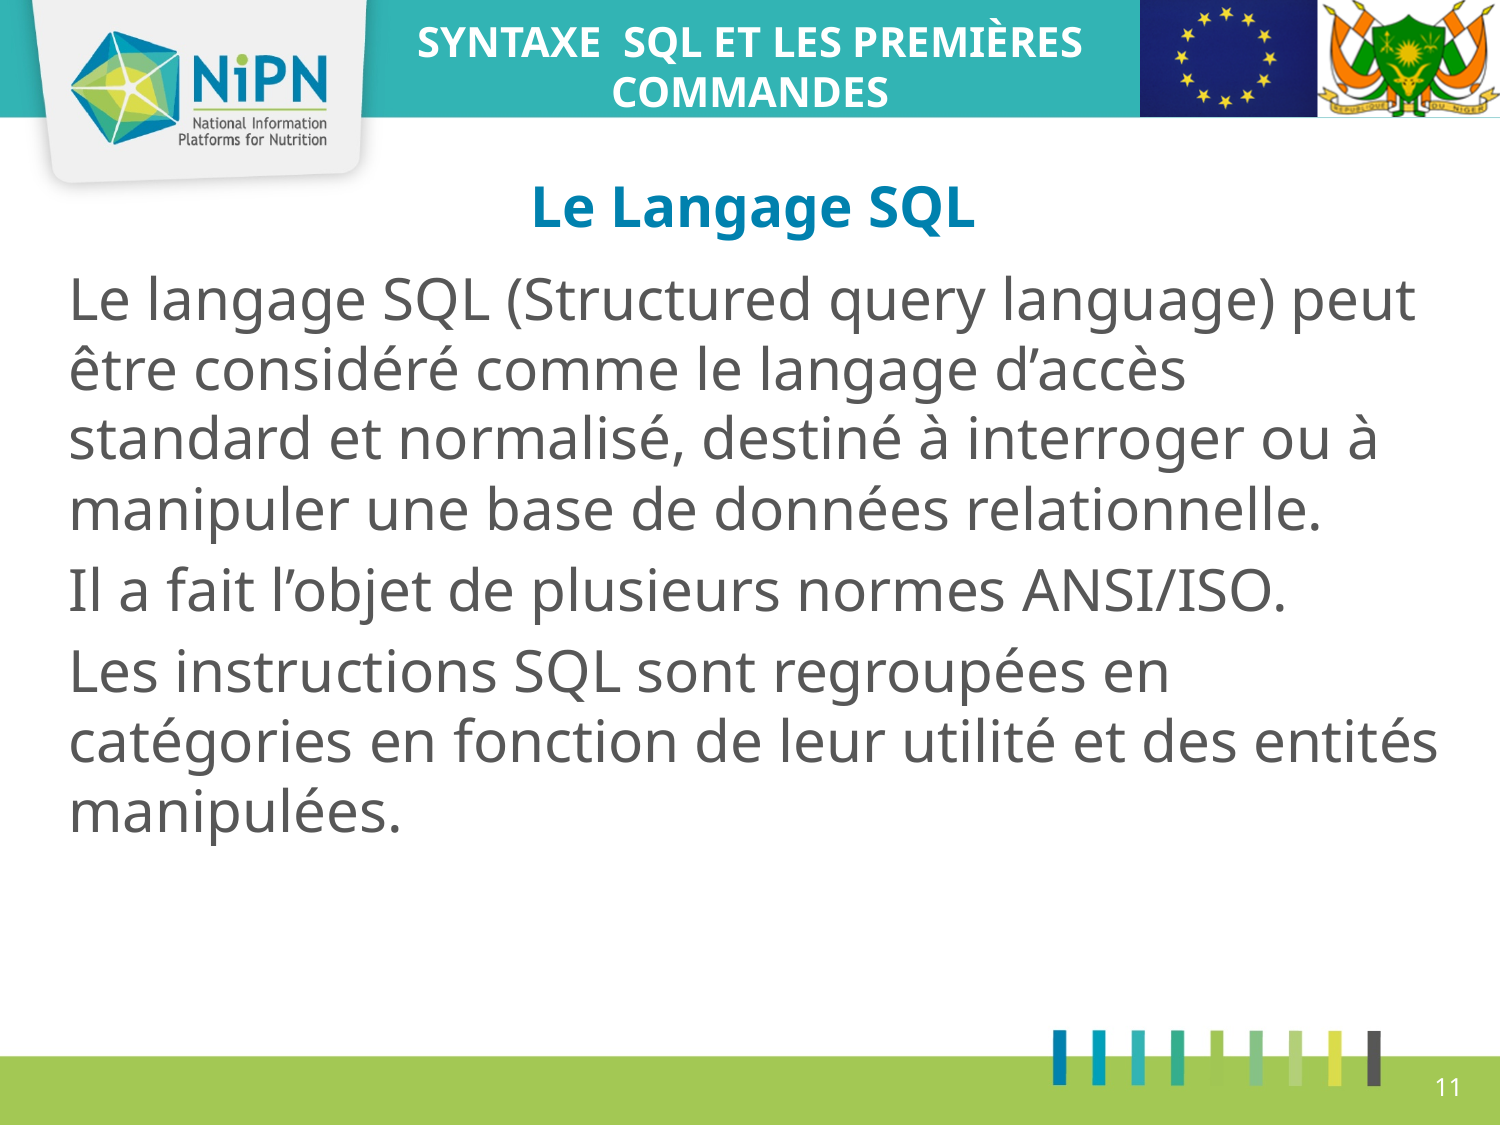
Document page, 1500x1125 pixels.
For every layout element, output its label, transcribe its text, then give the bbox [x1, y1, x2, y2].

picture [0, 0, 1500, 1125]
title Le Langage SQL [80, 162, 1427, 247]
list Le langage SQL (Structured query language) peut être considéré comme le langage d’accès standard et normalisé, destiné à interroger ou à manipuler une base de données relationnelle. Il a fait l’objet de plusieurs normes ANSI/ISO. Les instructions SQL sont regroupées en catégories en fonction de leur utilité et des entités manipulées. [53, 254, 1462, 893]
slide_number 11 [1376, 1058, 1478, 1119]
text_box Syntaxe SQL et les premières commandes [359, 8, 1140, 124]
